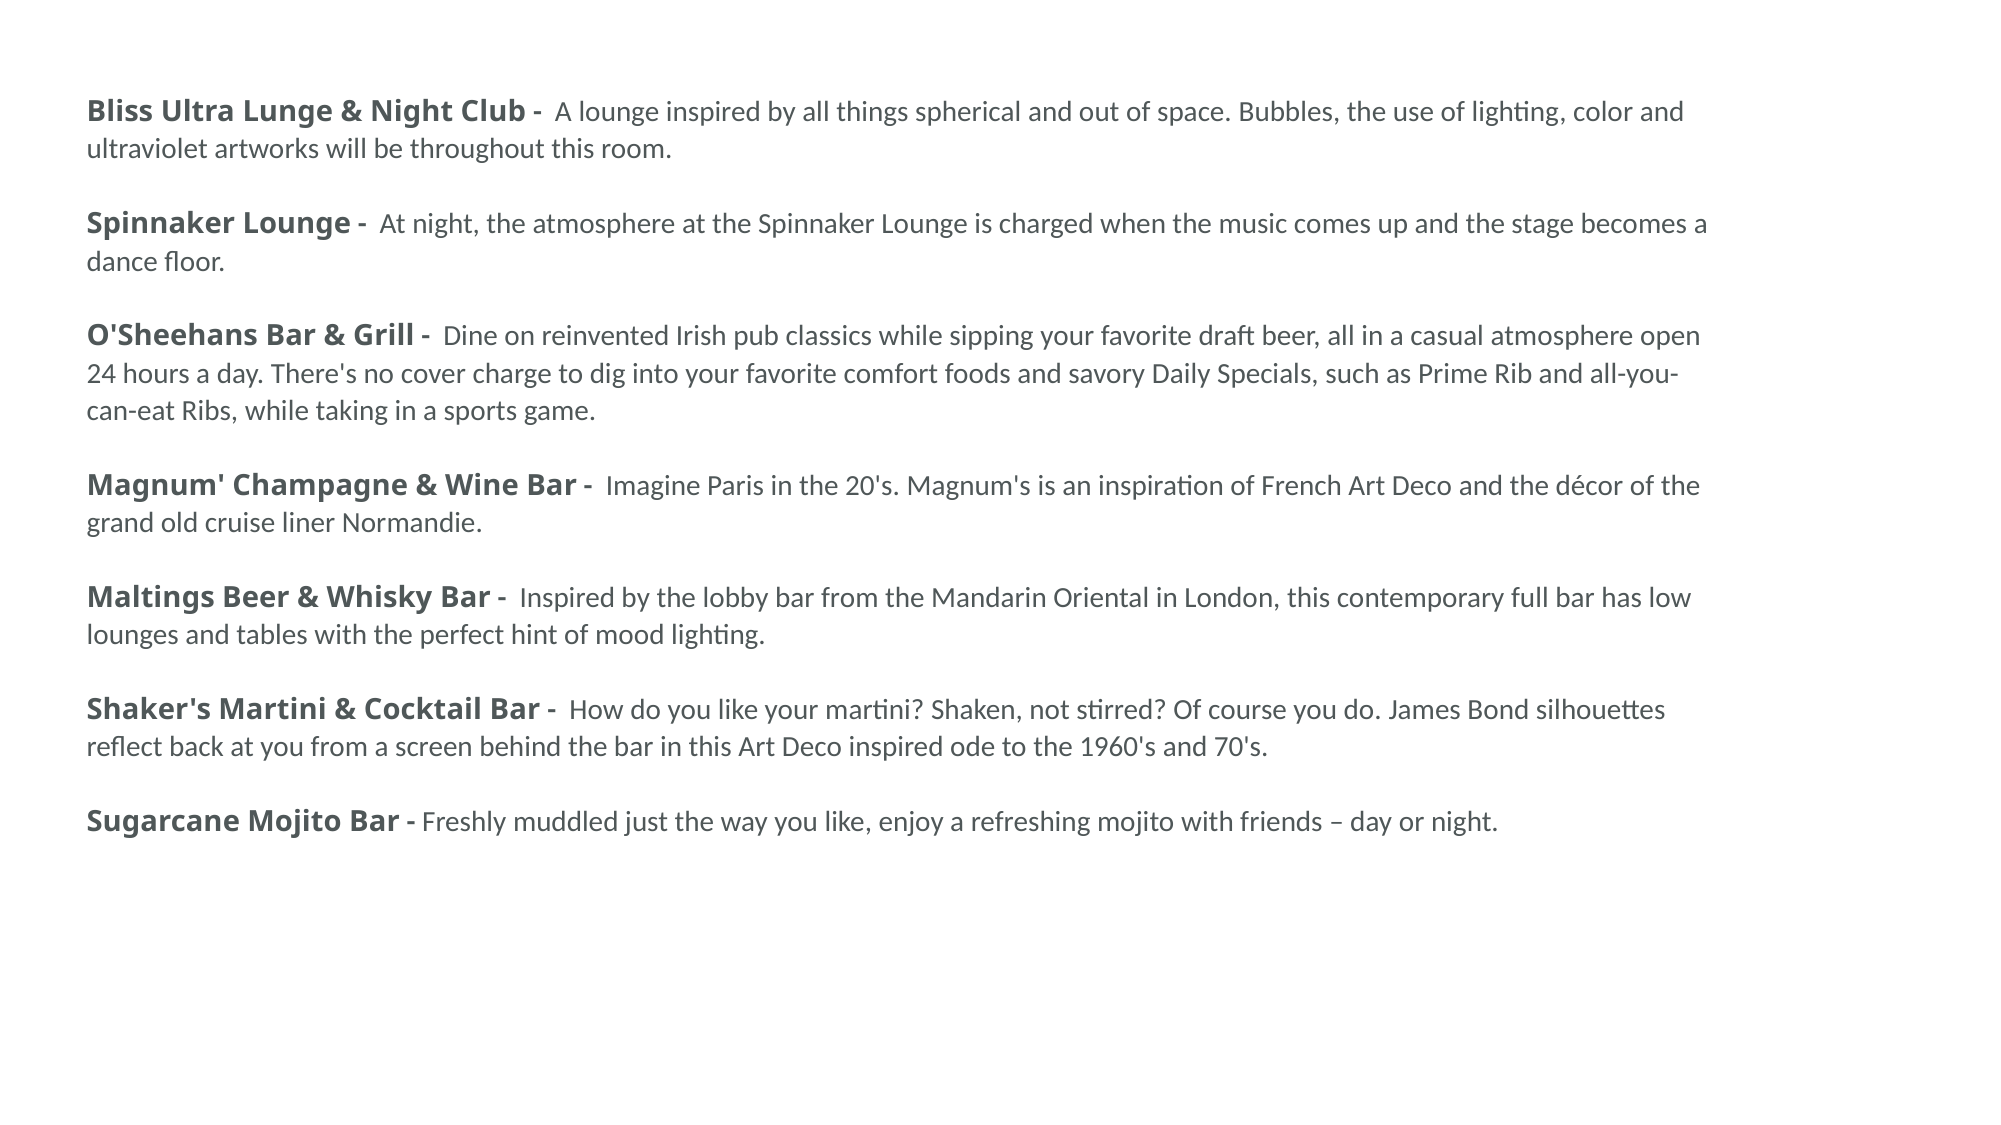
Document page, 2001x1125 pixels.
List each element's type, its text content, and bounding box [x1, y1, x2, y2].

text_box Bliss Ultra Lunge & Night Club - A lounge inspired by all things spherical and out of space. Bubbles, the use of lighting, color and ultraviolet artworks will be throughout this room. Spinnaker Lounge - At night, the atmosphere at the Spinnaker Lounge is charged when the music comes up and the stage becomes a dance floor. O'Sheehans Bar & Grill - Dine on reinvented Irish pub classics while sipping your favorite draft beer, all in a casual atmosphere open 24 hours a day. There's no cover charge to dig into your favorite comfort foods and savory Daily Specials, such as Prime Rib and all-you-can-eat Ribs, while taking in a sports game. Magnum' Champagne & Wine Bar - Imagine Paris in the 20's. Magnum's is an inspiration of French Art Deco and the décor of the grand old cruise liner Normandie. Maltings Beer & Whisky Bar - Inspired by the lobby bar from the Mandarin Oriental in London, this contemporary full bar has low lounges and tables with the perfect hint of mood lighting. Shaker's Martini & Cocktail Bar - How do you like your martini? Shaken, not stirred? Of course you do. James Bond silhouettes reflect back at you from a screen behind the bar in this Art Deco inspired ode to the 1960's and 70's. Sugarcane Mojito Bar - Freshly muddled just the way you like, enjoy a refreshing mojito with friends – day or night. [71, 82, 1727, 845]
